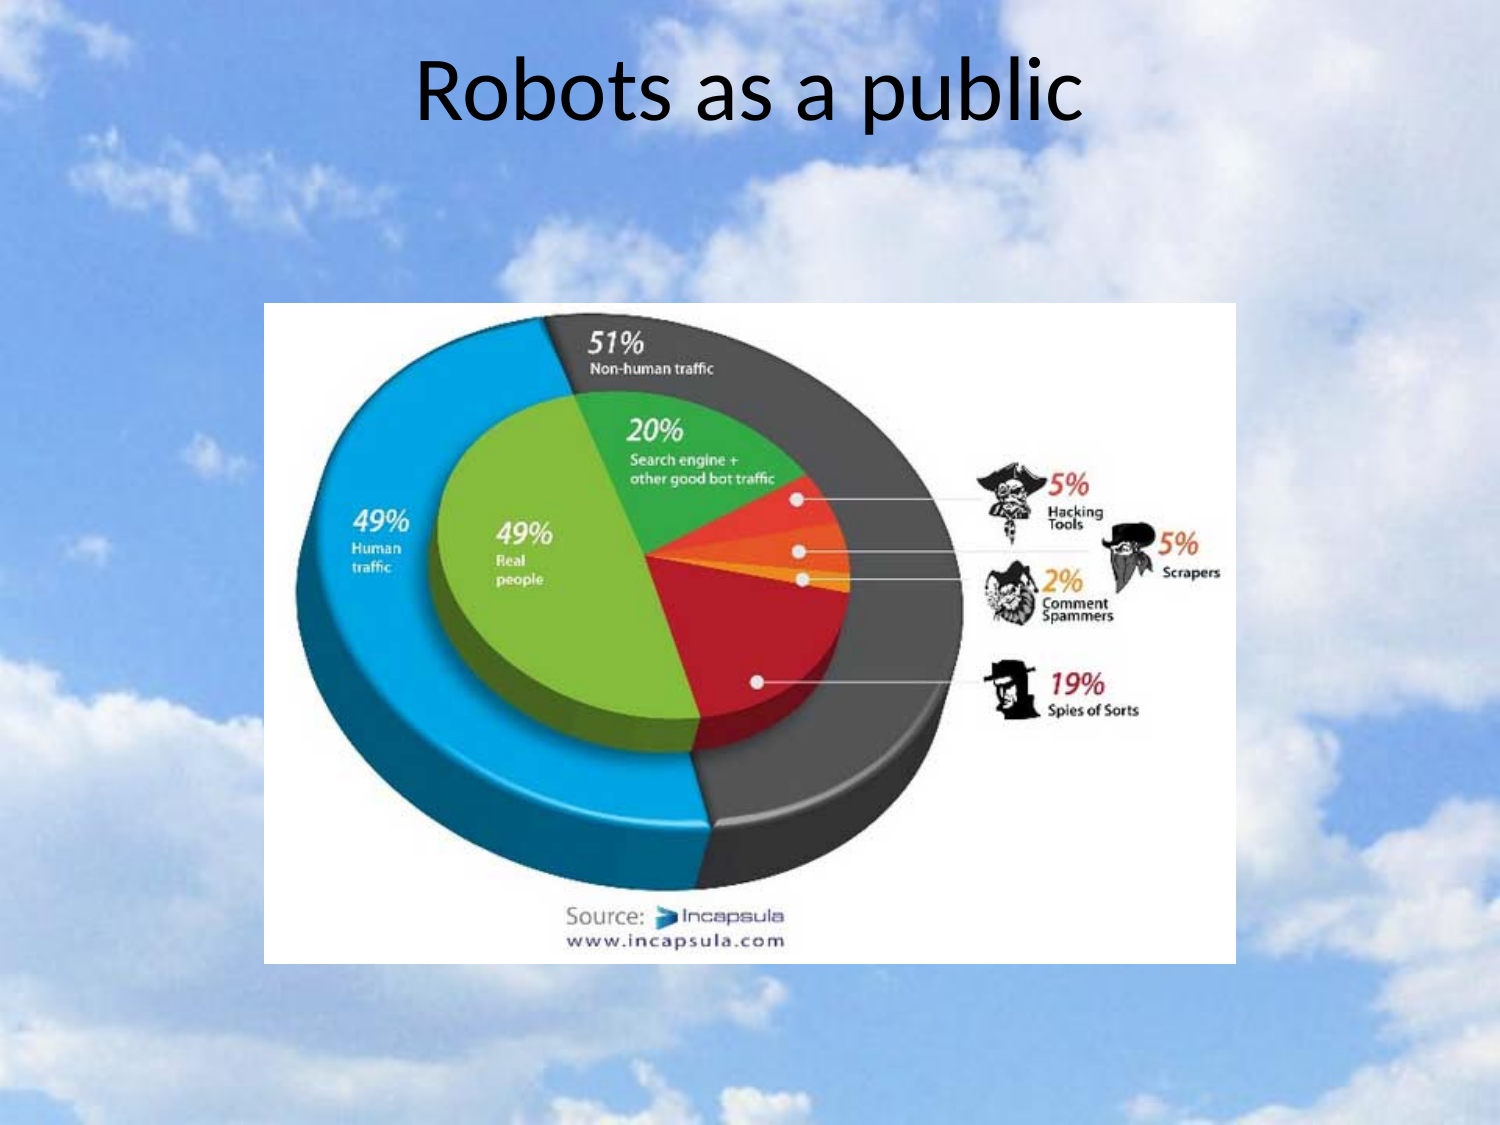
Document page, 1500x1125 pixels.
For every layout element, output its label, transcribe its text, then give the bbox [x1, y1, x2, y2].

picture [0, 0, 1500, 1125]
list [263, 303, 1237, 964]
title Robots as a public [75, 45, 1425, 233]
